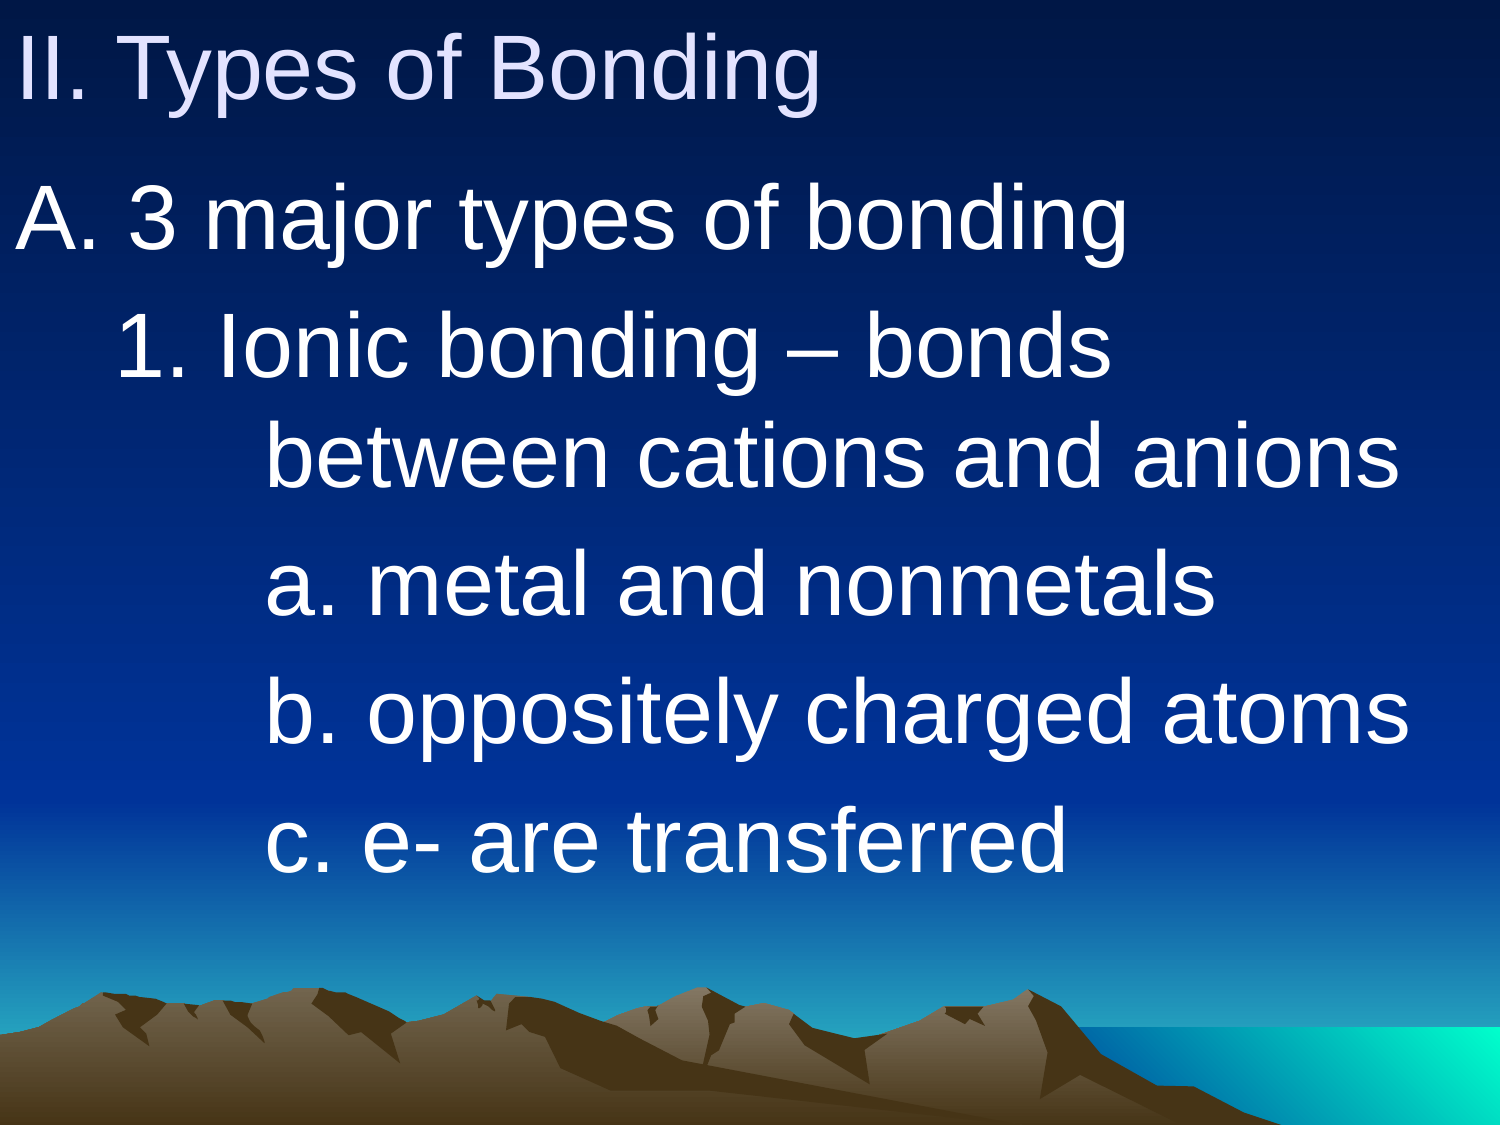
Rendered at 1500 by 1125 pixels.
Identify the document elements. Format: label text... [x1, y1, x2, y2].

title II. Types of Bonding [0, 0, 1351, 126]
list A. 3 major types of bonding 1. Ionic bonding – bonds between cations and anions a. metal and nonmetals b. oppositely charged atoms c. e- are transferred [0, 149, 1500, 1125]
